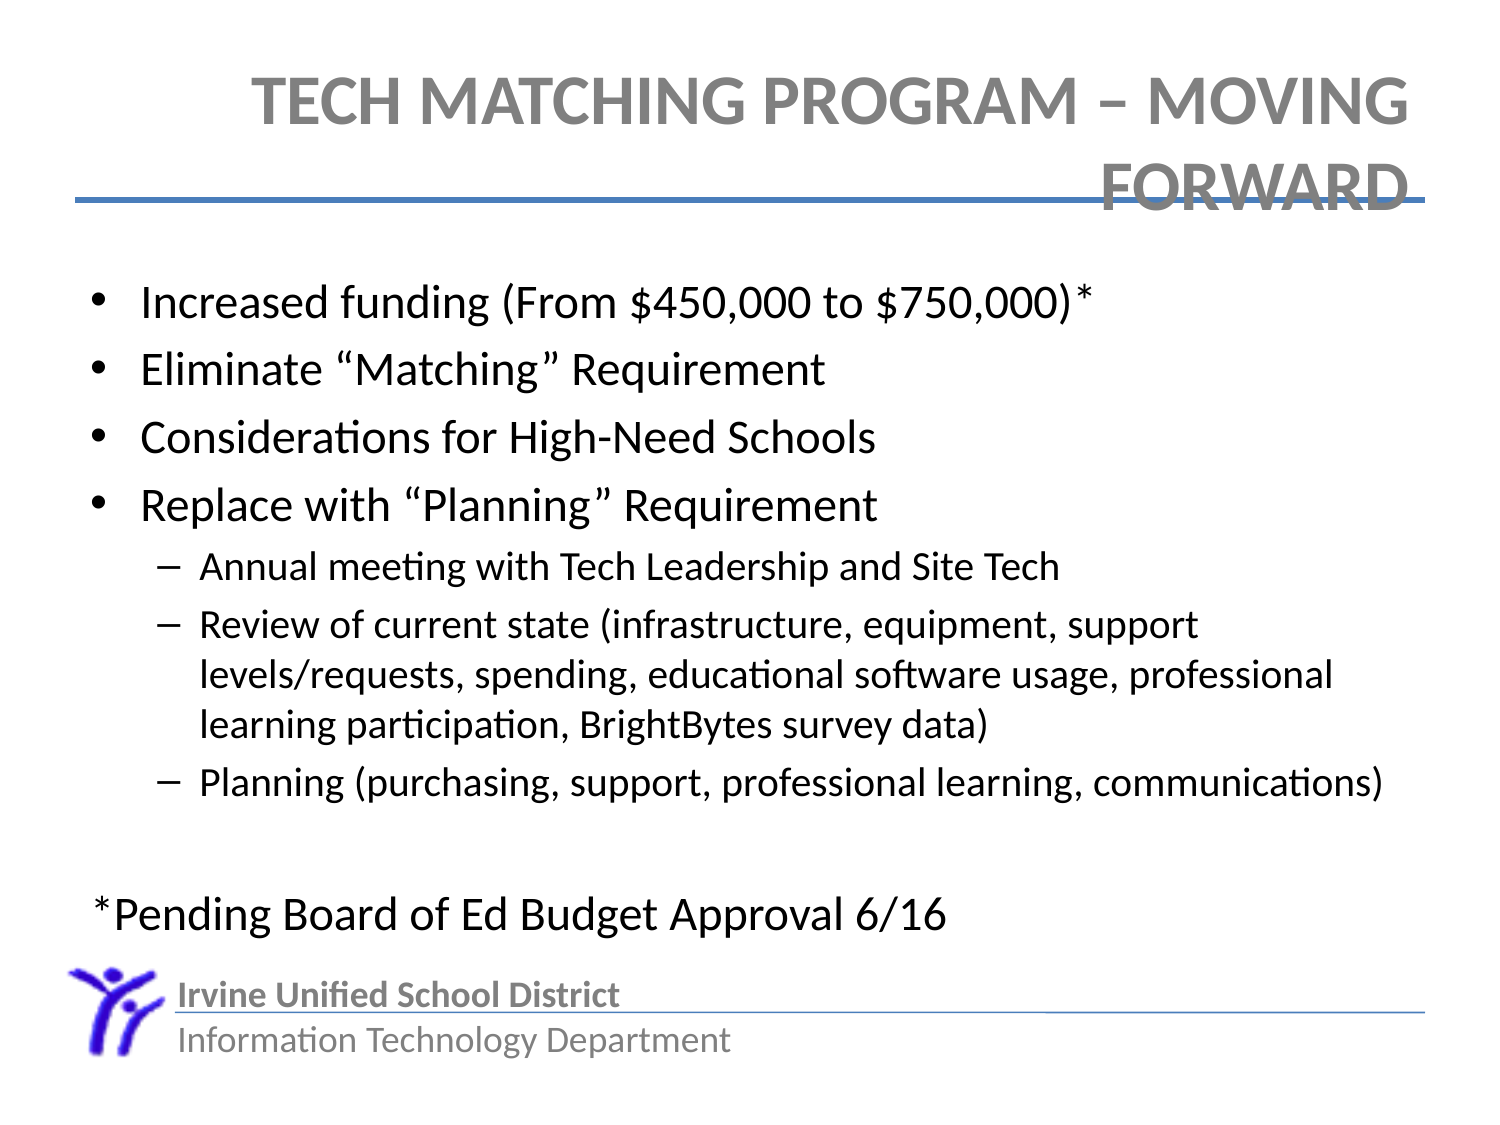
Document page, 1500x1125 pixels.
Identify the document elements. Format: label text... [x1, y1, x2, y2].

list Increased funding (From $450,000 to $750,000)* Eliminate “Matching” Requirement Considerations for High-Need Schools Replace with “Planning” Requirement Annual meeting with Tech Leadership and Site Tech Review of current state (infrastructure, equipment, support levels/requests, spending, educational software usage, professional learning participation, BrightBytes survey data) Planning (purchasing, support, professional learning, communications) *Pending Board of Ed Budget Approval 6/16 [75, 262, 1425, 963]
title Tech Matching Program – Moving Forward [75, 45, 1425, 233]
picture [62, 962, 175, 1063]
